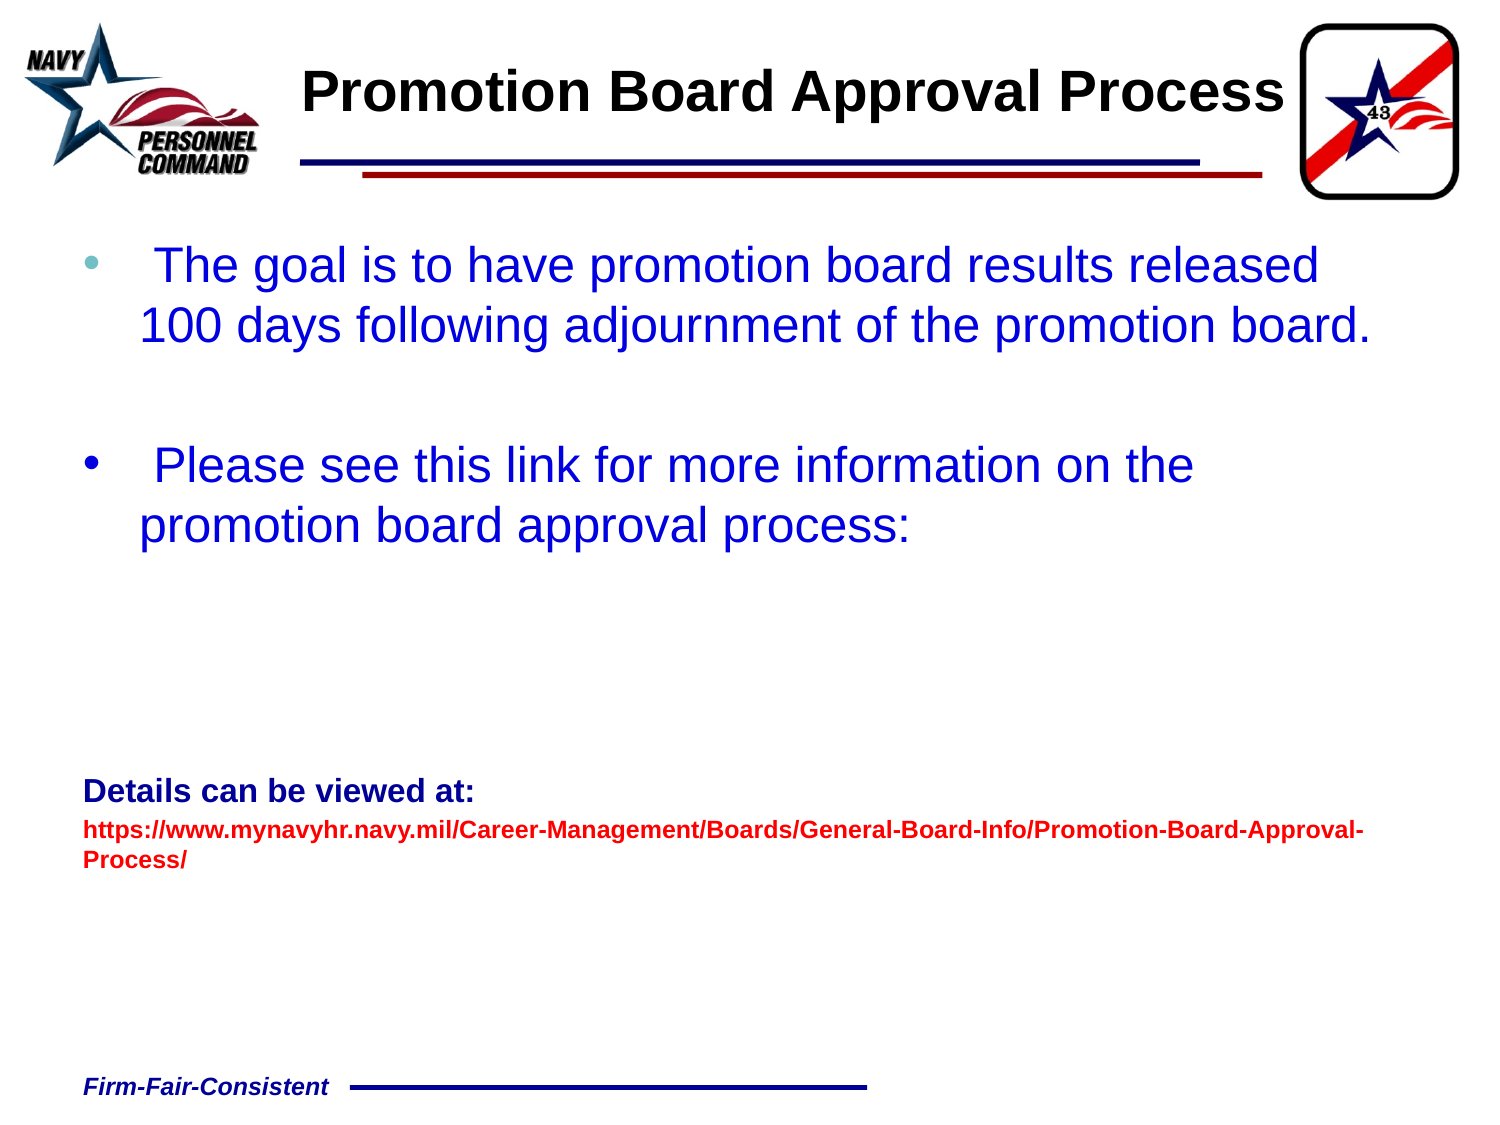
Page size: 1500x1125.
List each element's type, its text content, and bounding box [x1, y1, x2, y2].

picture [1297, 21, 1462, 202]
picture [24, 21, 187, 175]
list The goal is to have promotion board results released 100 days following adjournment of the promotion board. Please see this link for more information on the promotion board approval process: Details can be viewed at: https://www.mynavyhr.navy.mil/Career-Management/Boards/General-Board-Info/Promotion-Board-Approval-Process/ [67, 224, 1419, 1063]
title Promotion Board Approval Process [187, 0, 1401, 181]
